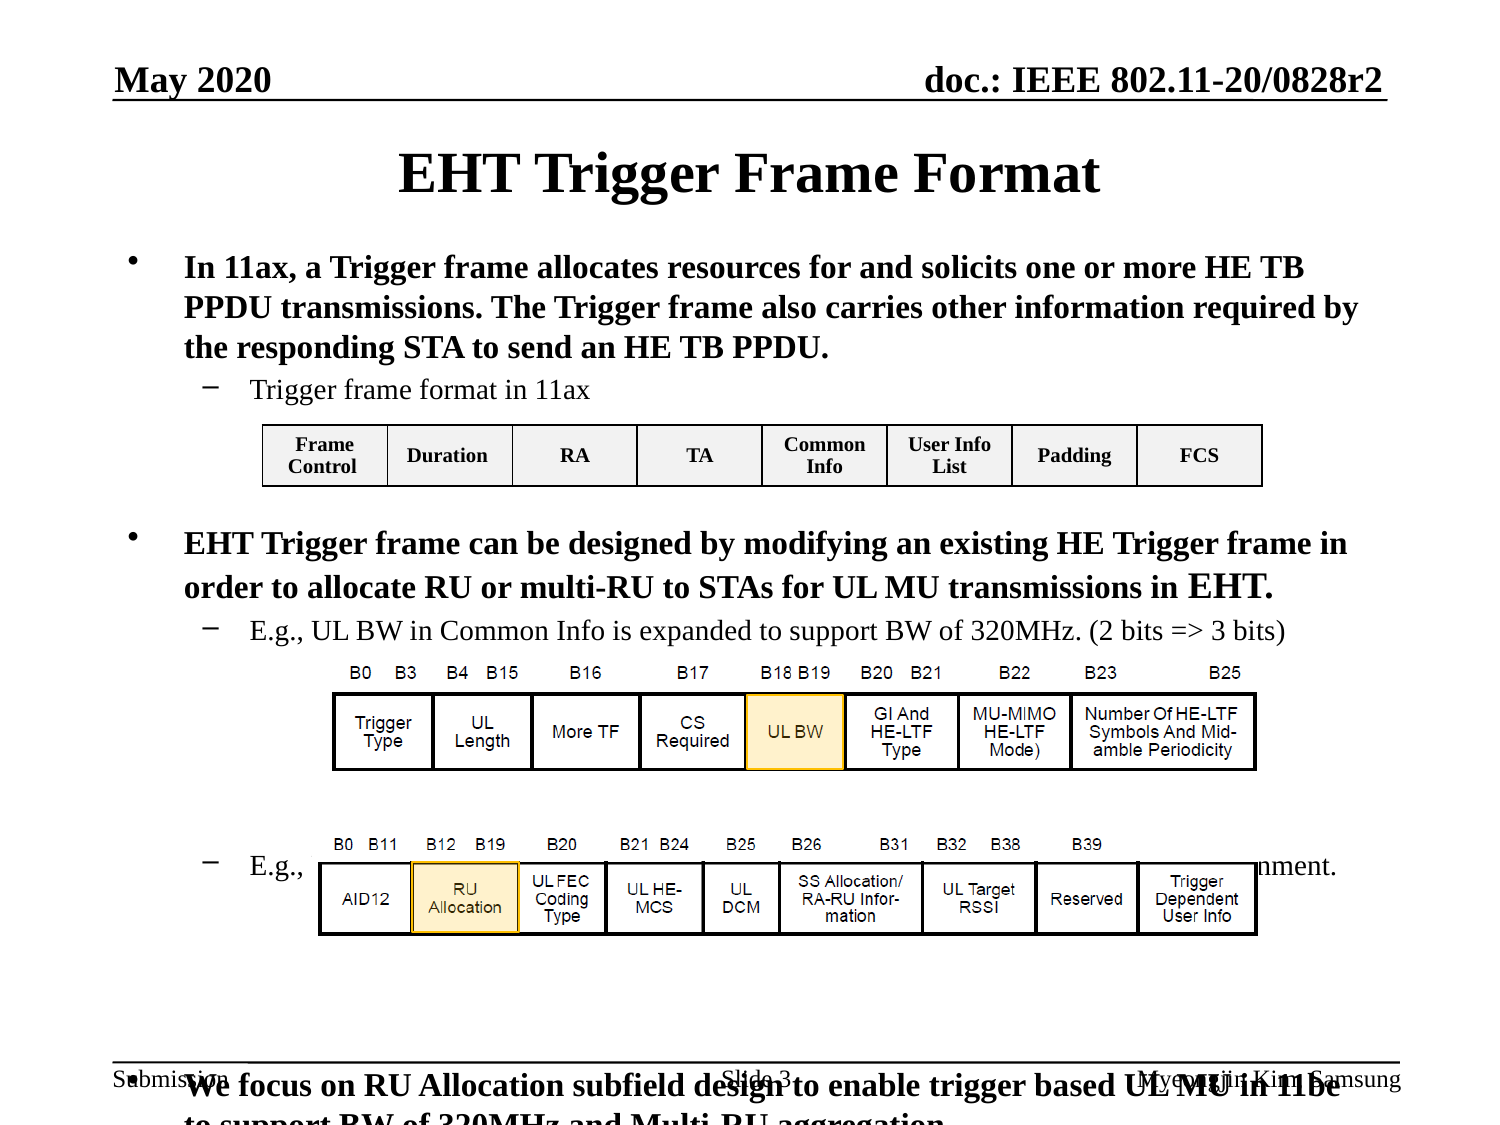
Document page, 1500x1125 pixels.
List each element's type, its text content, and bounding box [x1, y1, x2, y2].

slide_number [114, 54, 309, 101]
footer Myeongjin Kim, Samsung [1130, 1061, 1402, 1093]
table_header Padding [1013, 426, 1136, 485]
table_header Frame Control [263, 426, 387, 485]
list In 11ax, a Trigger frame allocates resources for and solicits one or more HE TB PPDU transmissions. The Trigger frame also carries other information required by the responding STA to send an HE TB PPDU. Trigger frame format in 11ax EHT Trigger frame can be designed by modifying an existing HE Trigger frame in order to allocate RU or multi-RU to STAs for UL MU transmissions in EHT. E.g., UL BW in Common Info is expanded to support BW of 320MHz. (2 bits => 3 bits) E.g., RU Allocation subfield in User Info field is expanded to indicate multi-RU assignment. We focus on RU Allocation subfield design to enable trigger based UL MU in 11be to support BW of 320MHz and Multi-RU aggregation. [112, 237, 1388, 1001]
table_header Common Info [763, 426, 886, 485]
table_header RA [513, 426, 636, 485]
title EHT Trigger Frame Format [112, 112, 1388, 226]
table_header TA [638, 426, 761, 485]
table_header User Info List [888, 426, 1011, 485]
picture [324, 662, 1258, 775]
table_header FCS [1138, 426, 1261, 485]
picture [312, 835, 1259, 938]
table_header Duration [388, 426, 512, 485]
slide_number Slide 3 [712, 1061, 800, 1093]
